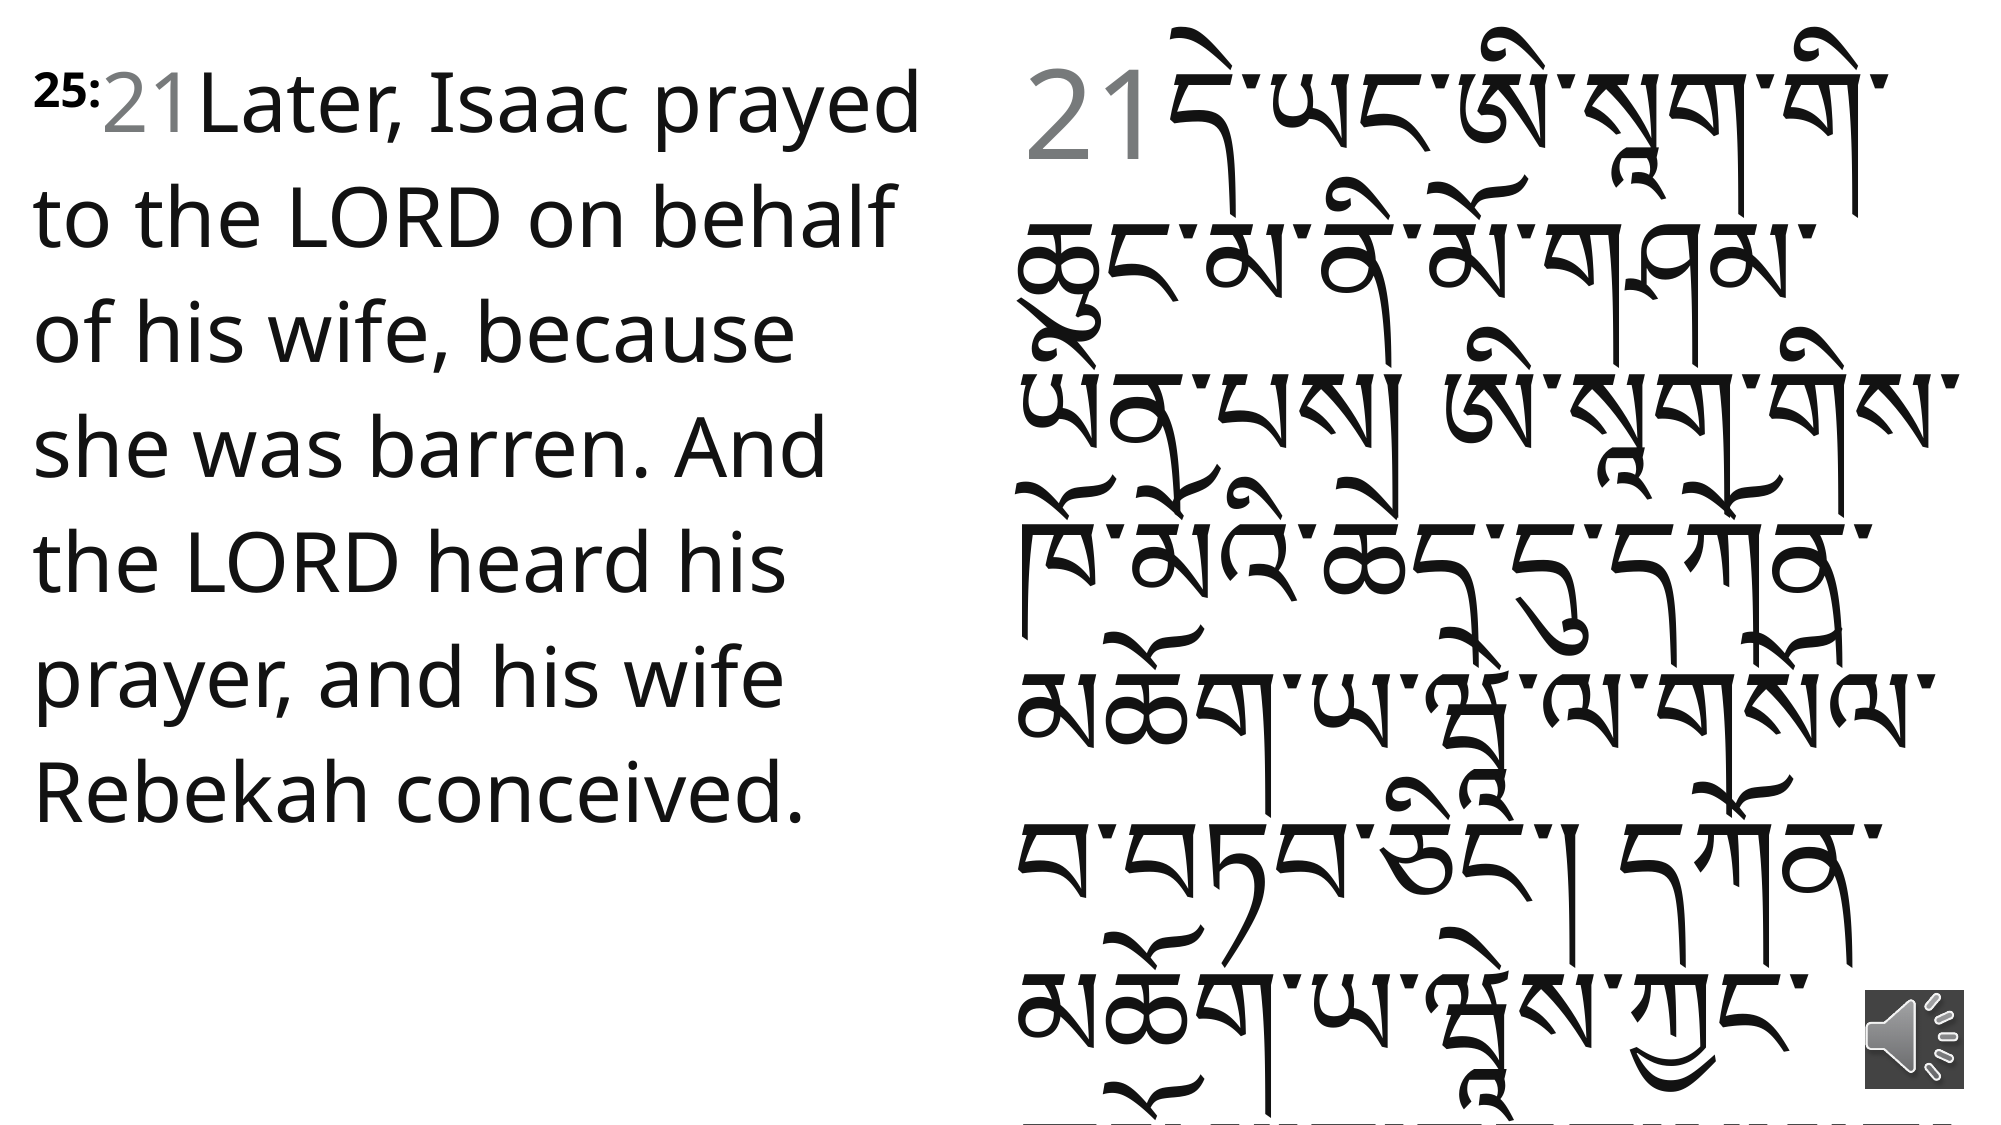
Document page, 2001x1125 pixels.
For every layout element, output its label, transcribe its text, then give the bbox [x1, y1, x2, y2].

text_box 21དེ་ཡང་ཨི་སཱག་གི་ཆུང་མ་ནི་མོ་གཤམ་ཡིན༌པས། ཨི་སཱག་གིས་ཁོ་མོའི་ཆེད་དུ་དཀོན་མཆོག་ཡ་ཝཱེ་ལ་གསོལ་བ་བཏབ༌ཅིང༌། དཀོན་མཆོག་ཡ་ཝཱེས་ཀྱང་གསོལ་བ་བཏབ་པ་ལྟར་མཛད༌པས། ཁོའི་ཆུང་མ་རིབ་ཀཱར་མངལ་ཆགས་པར༌གྱུར། [999, 27, 2000, 1104]
text_box 25:21Later, Isaac prayed to the Lord on behalf of his wife, because she was barren. And the Lord heard his prayer, and his wife Rebekah conceived. [18, 27, 973, 1104]
picture [1864, 989, 1965, 1090]
